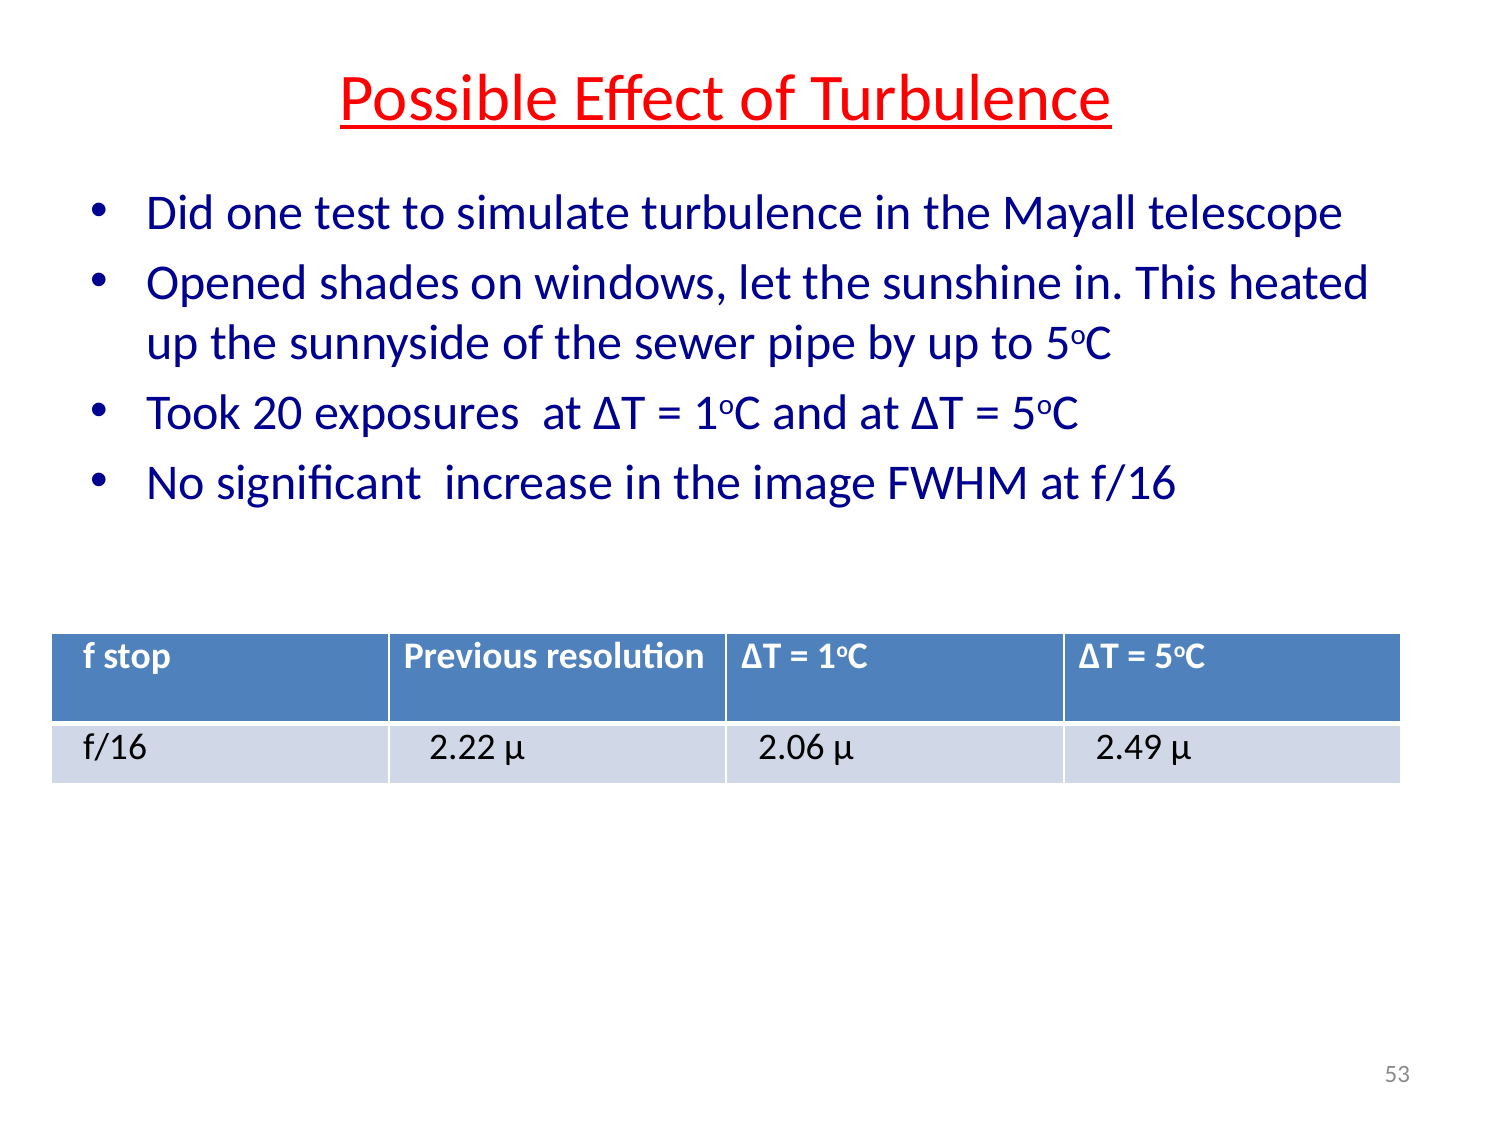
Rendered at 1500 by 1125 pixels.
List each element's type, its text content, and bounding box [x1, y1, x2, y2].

list Did one test to simulate turbulence in the Mayall telescope Opened shades on windows, let the sunshine in. This heated up the sunnyside of the sewer pipe by up to 5oC Took 20 exposures at ΔT = 1oC and at ΔT = 5oC No significant increase in the image FWHM at f/16 [75, 172, 1425, 915]
table_header ΔT = 5oC [1065, 634, 1400, 721]
slide_number 53 [1074, 1042, 1425, 1103]
table_header f stop [52, 634, 388, 721]
table_cell 2.06 μ [727, 726, 1063, 783]
table_cell 2.22 μ [390, 726, 725, 783]
table_cell f/16 [52, 726, 388, 783]
table_cell 2.49 μ [1065, 726, 1400, 783]
table_header ΔT = 1oC [727, 634, 1063, 721]
table_header Previous resolution [390, 634, 725, 721]
title Possible Effect of Turbulence [51, 0, 1402, 188]
